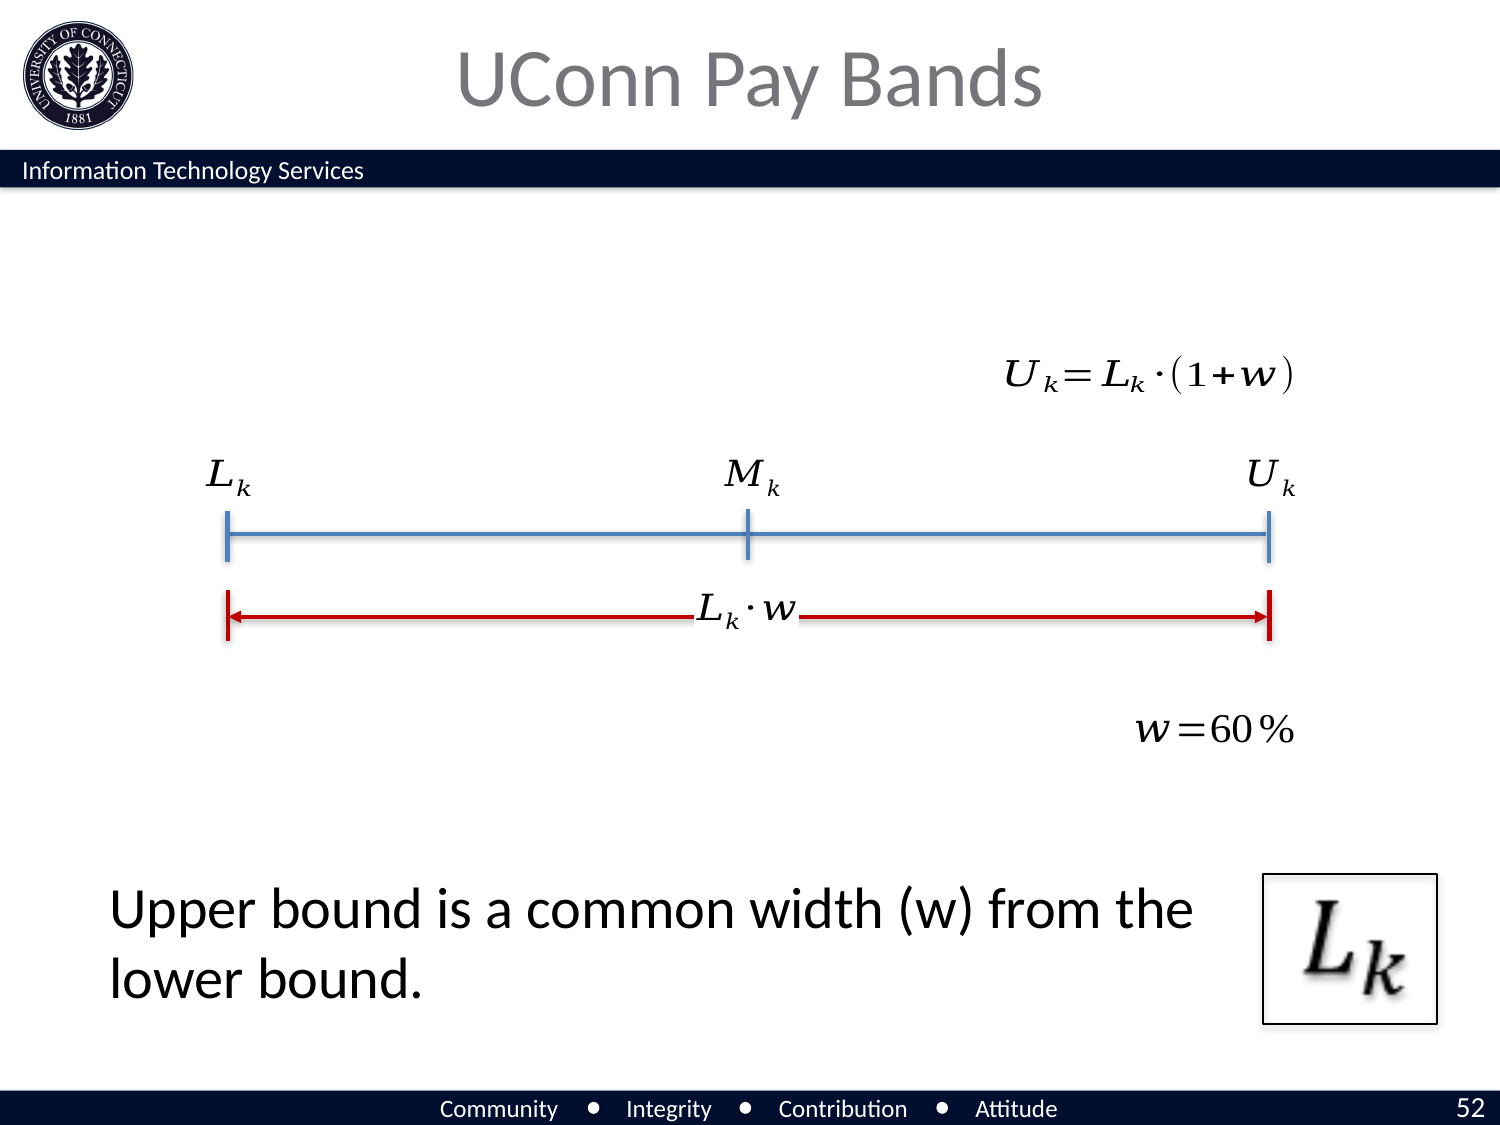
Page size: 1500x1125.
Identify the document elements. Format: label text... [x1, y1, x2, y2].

picture [22, 19, 134, 132]
title UConn Pay Bands [150, 15, 1350, 136]
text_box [203, 352, 1297, 753]
text_box [1262, 873, 1438, 1025]
text_box Upper bound is a common width (w) from the lower bound. [94, 863, 1245, 1018]
